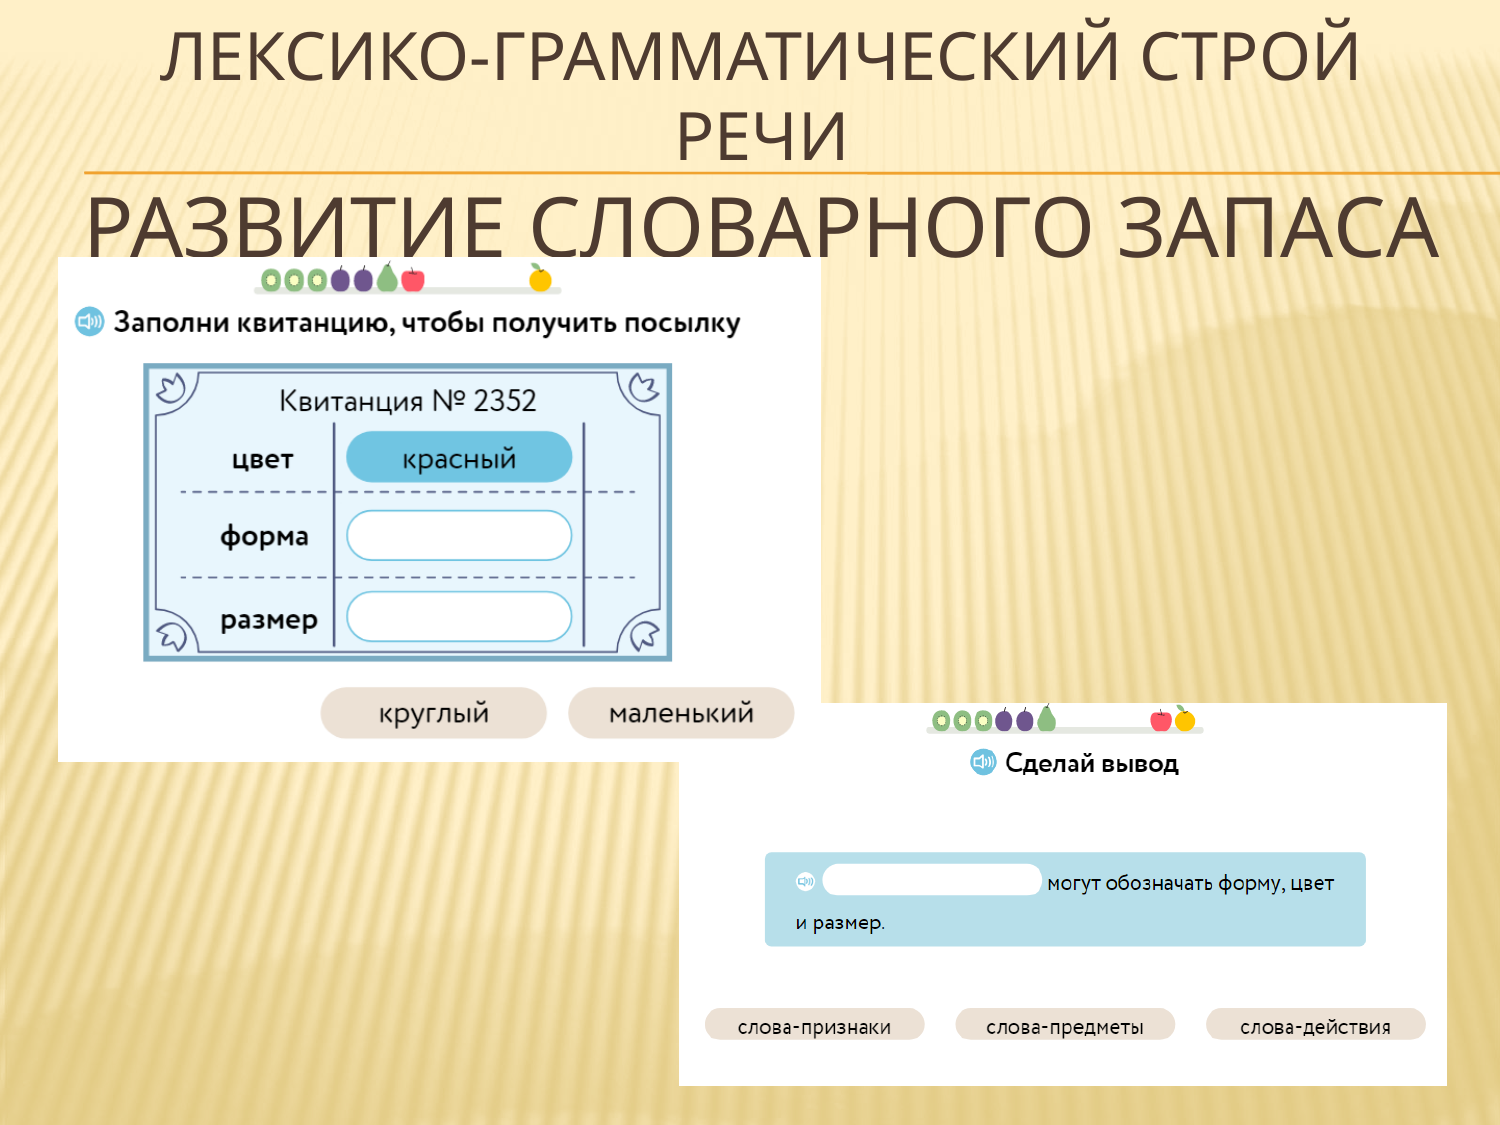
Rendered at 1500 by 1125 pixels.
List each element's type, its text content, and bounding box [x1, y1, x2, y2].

picture [58, 257, 1448, 1086]
title Лексико-грамматический строй речи Развитие словарного запаса [49, 75, 1475, 213]
